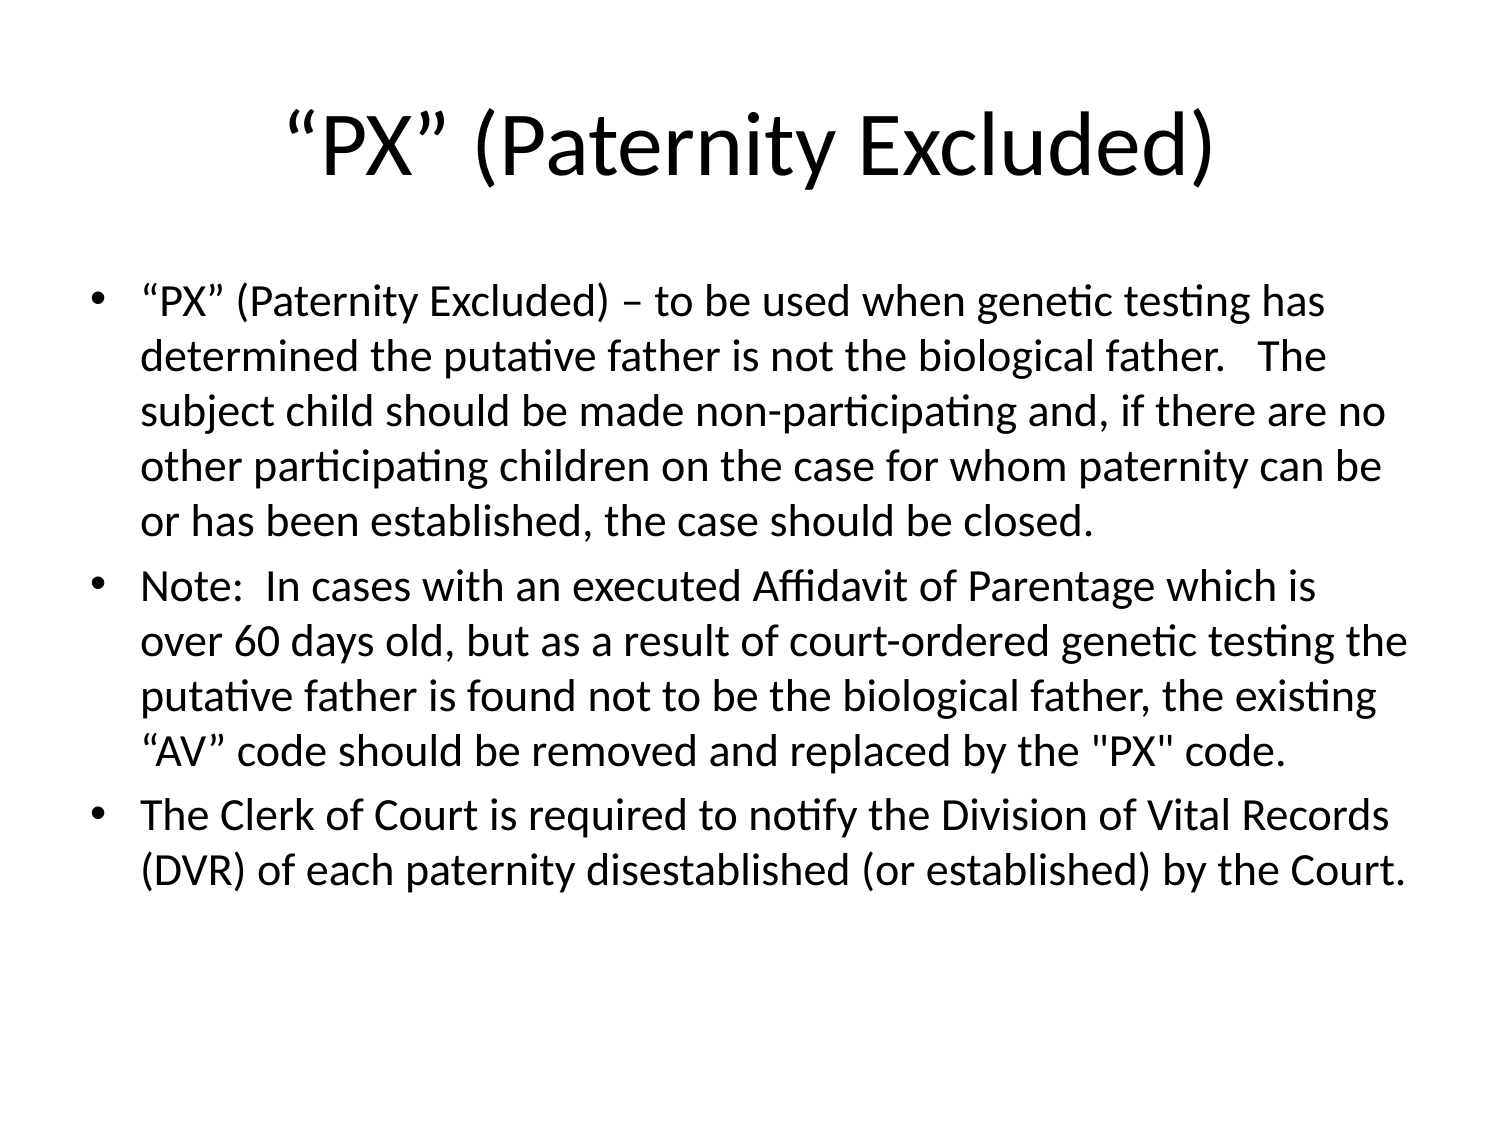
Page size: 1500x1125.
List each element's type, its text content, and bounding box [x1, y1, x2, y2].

list “PX” (Paternity Excluded) – to be used when genetic testing has determined the putative father is not the biological father. The subject child should be made non-participating and, if there are no other participating children on the case for whom paternity can be or has been established, the case should be closed. Note: In cases with an executed Affidavit of Parentage which is over 60 days old, but as a result of court-ordered genetic testing the putative father is found not to be the biological father, the existing “AV” code should be removed and replaced by the "PX" code. The Clerk of Court is required to notify the Division of Vital Records (DVR) of each paternity disestablished (or established) by the Court. [75, 262, 1425, 1005]
title “PX” (Paternity Excluded) [75, 45, 1425, 233]
